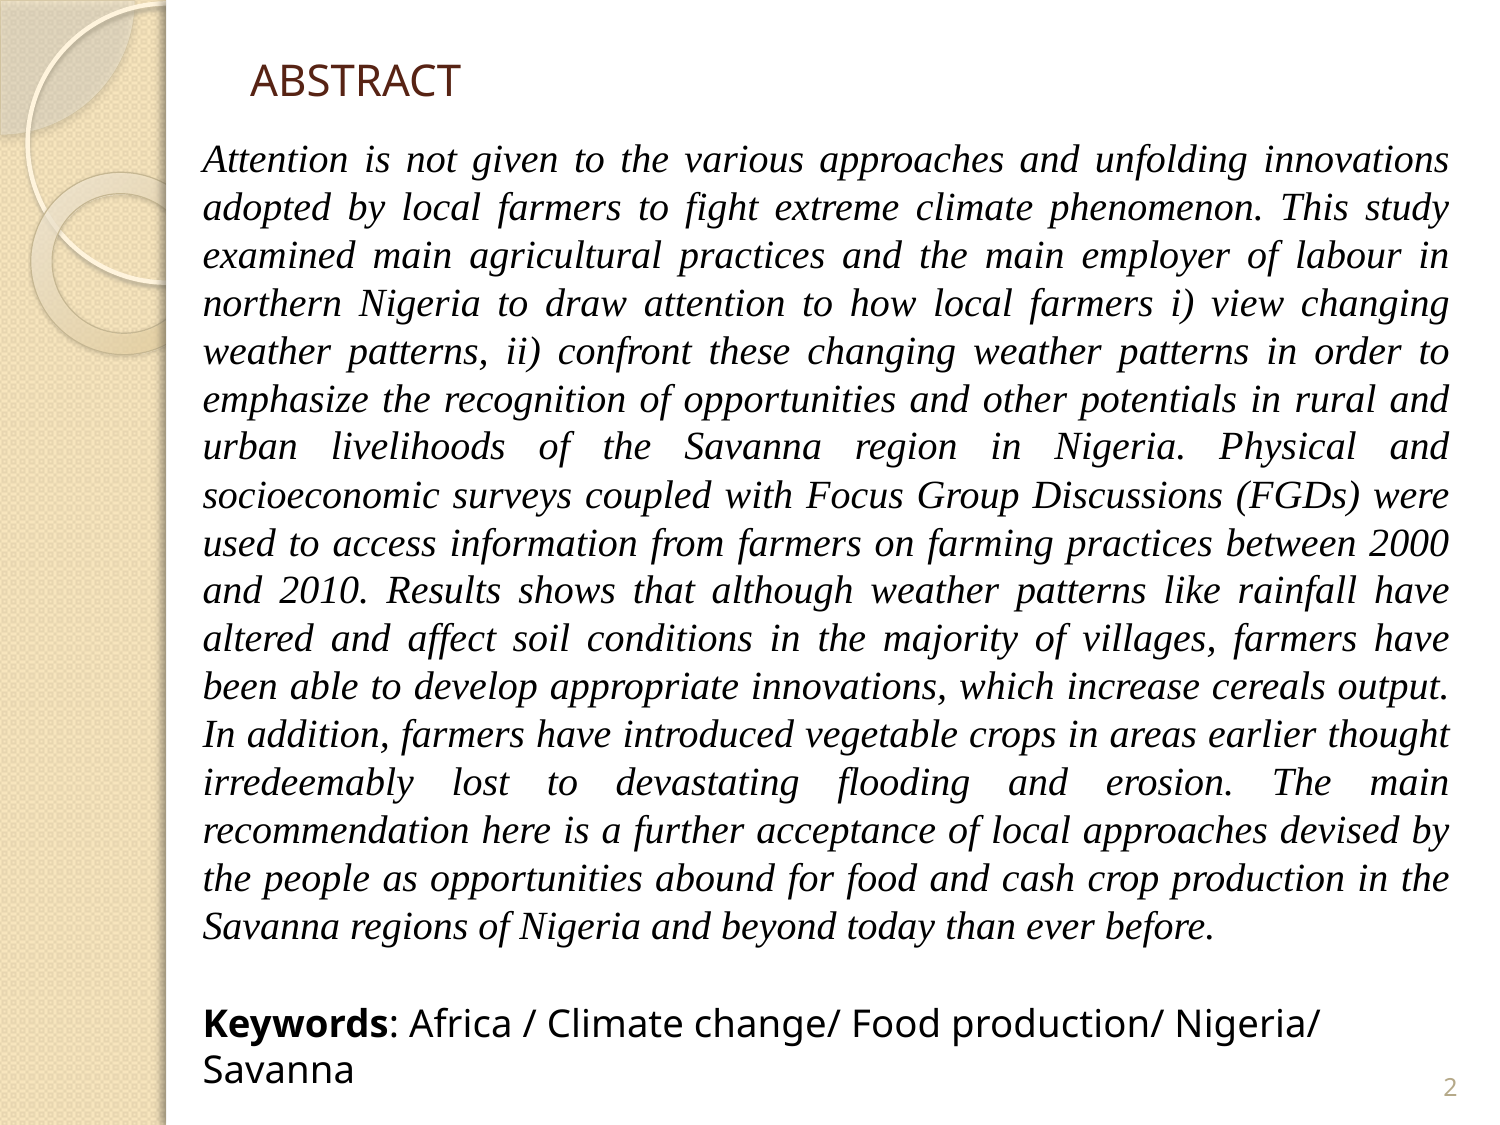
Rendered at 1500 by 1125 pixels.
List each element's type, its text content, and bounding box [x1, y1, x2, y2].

slide_number 2 [1413, 1034, 1488, 1113]
title ABSTRACT [235, 45, 1466, 113]
list Attention is not given to the various approaches and unfolding innovations adopted by local farmers to fight extreme climate phenomenon. This study examined main agricultural practices and the main employer of labour in northern Nigeria to draw attention to how local farmers i) view changing weather patterns, ii) confront these changing weather patterns in order to emphasize the recognition of opportunities and other potentials in rural and urban livelihoods of the Savanna region in Nigeria. Physical and socioeconomic surveys coupled with Focus Group Discussions (FGDs) were used to access information from farmers on farming practices between 2000 and 2010. Results shows that although weather patterns like rainfall have altered and affect soil conditions in the majority of villages, farmers have been able to develop appropriate innovations, which increase cereals output. In addition, farmers have introduced vegetable crops in areas earlier thought irredeemably lost to devastating flooding and erosion. The main recommendation here is a further acceptance of local approaches devised by the people as opportunities abound for food and cash crop production in the Savanna regions of Nigeria and beyond today than ever before. Keywords: Africa / Climate change/ Food production/ Nigeria/ Savanna [174, 125, 1466, 1100]
